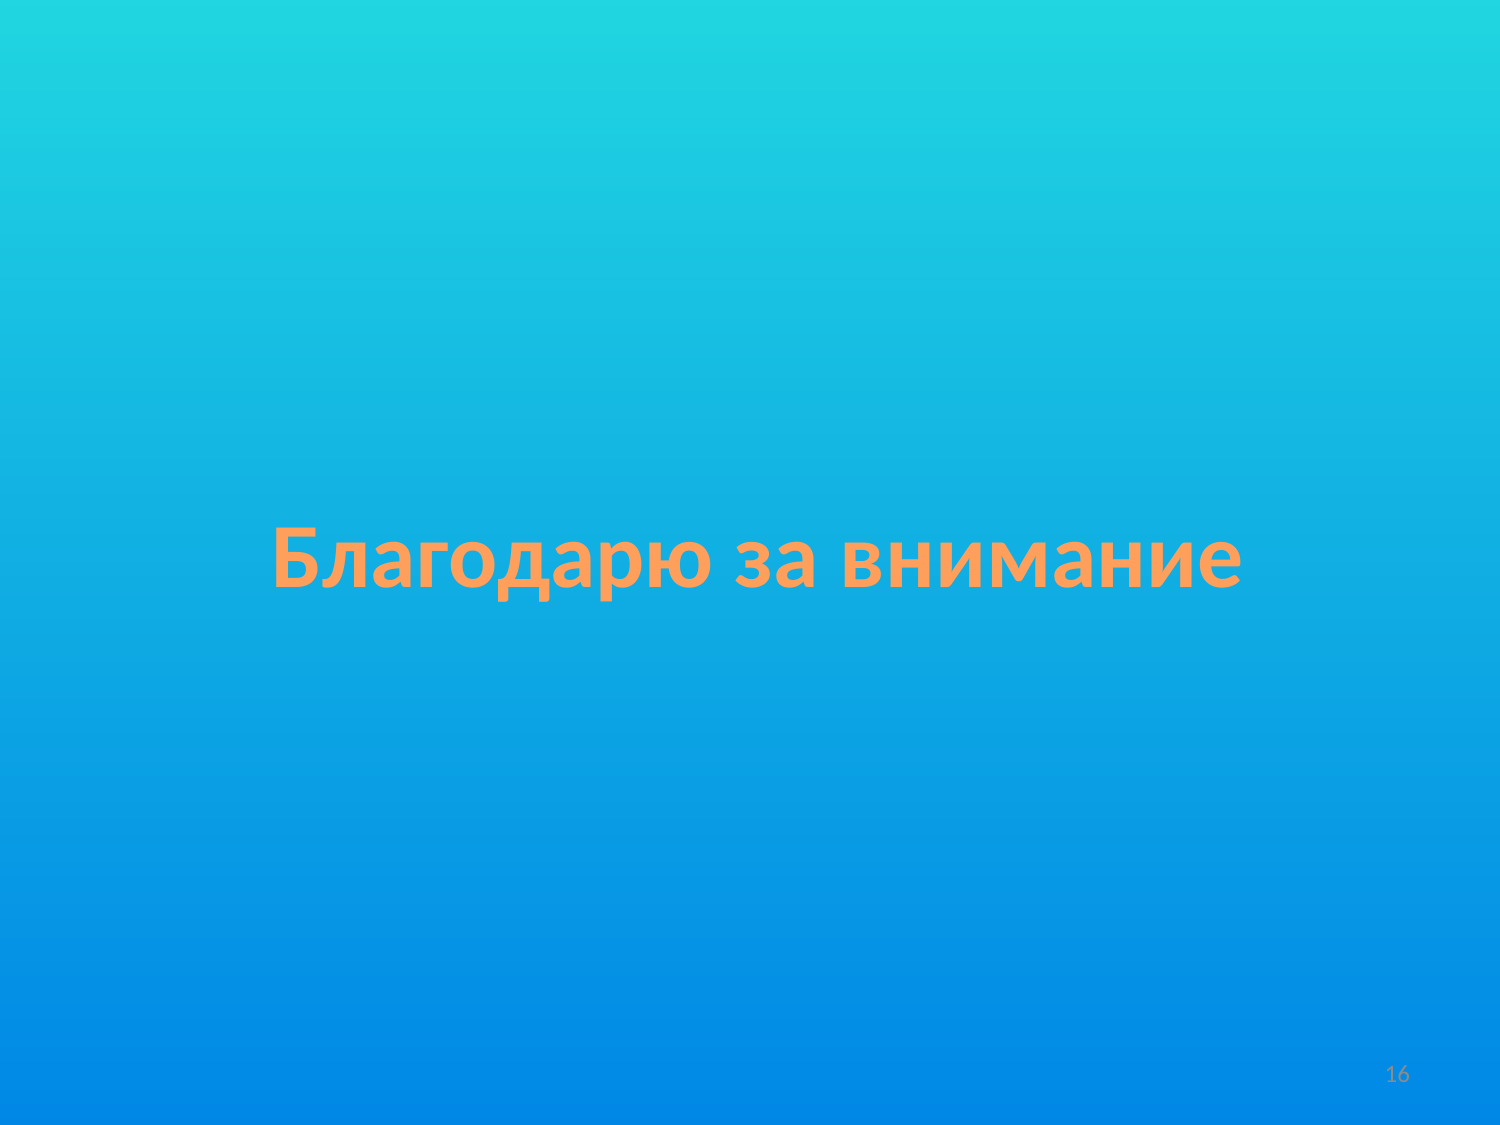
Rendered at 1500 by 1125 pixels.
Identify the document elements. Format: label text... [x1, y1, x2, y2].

title Благодарю за внимание [93, 457, 1444, 645]
slide_number 16 [1074, 1042, 1425, 1103]
